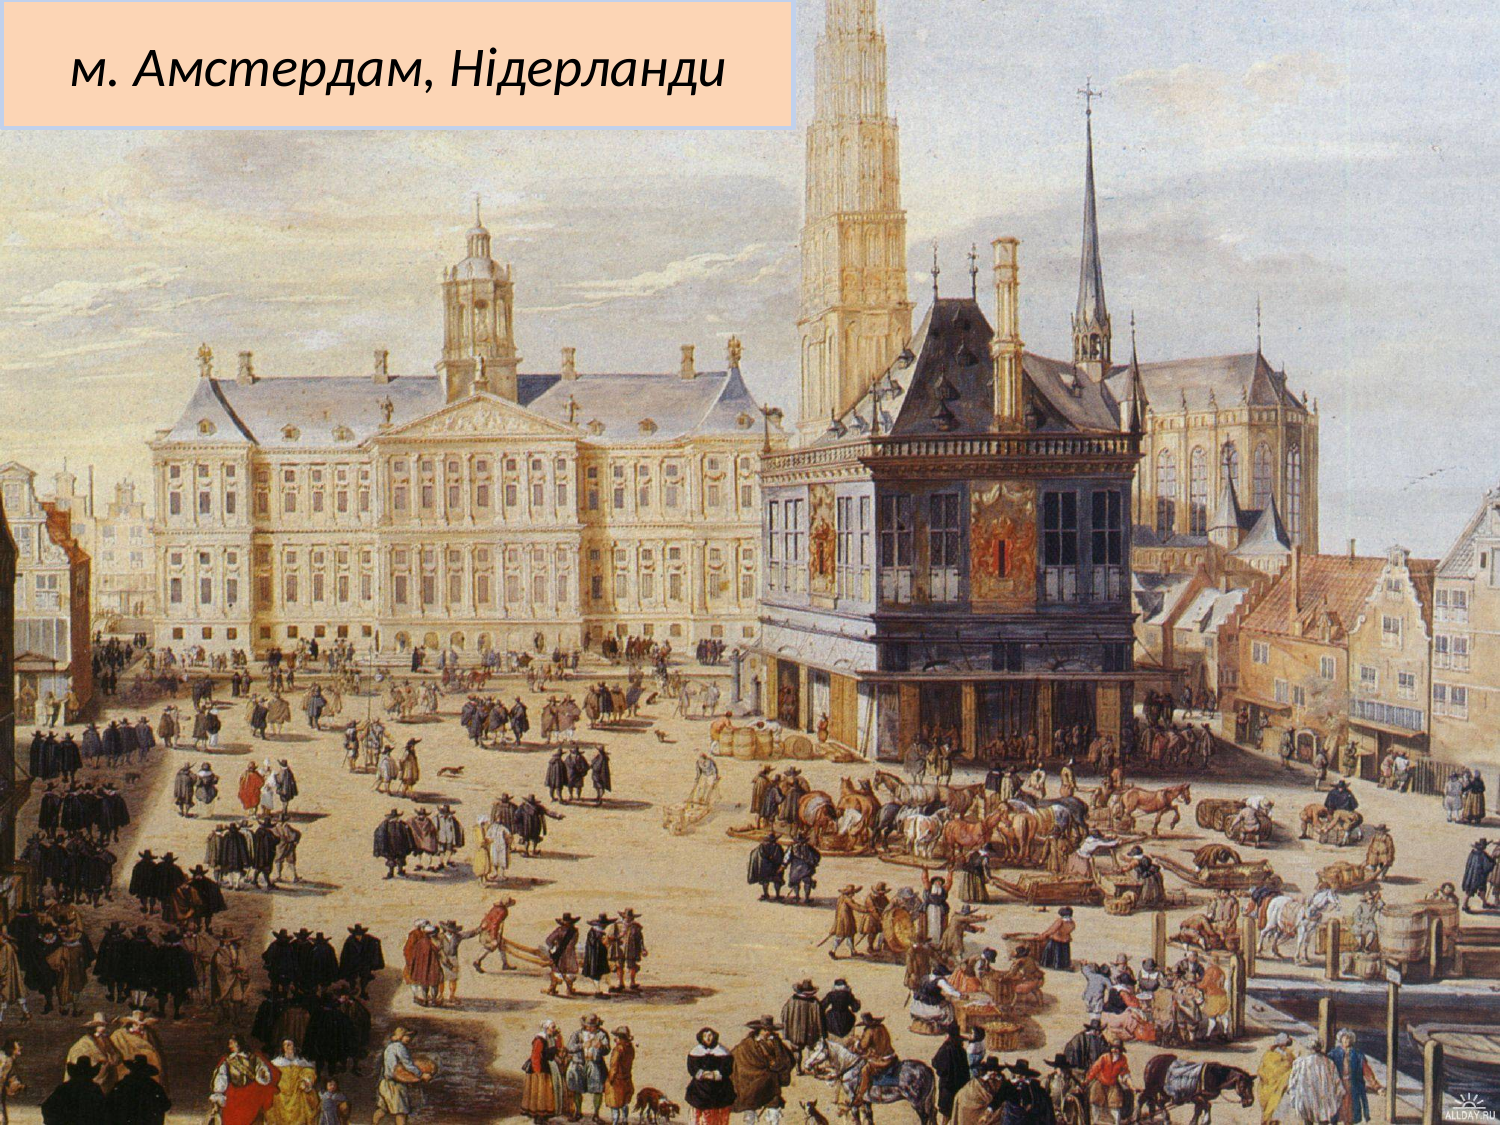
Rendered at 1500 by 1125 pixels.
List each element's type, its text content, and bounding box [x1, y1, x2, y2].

picture [0, 0, 1500, 1125]
title м. Амстердам, Нідерланди [0, 0, 796, 130]
